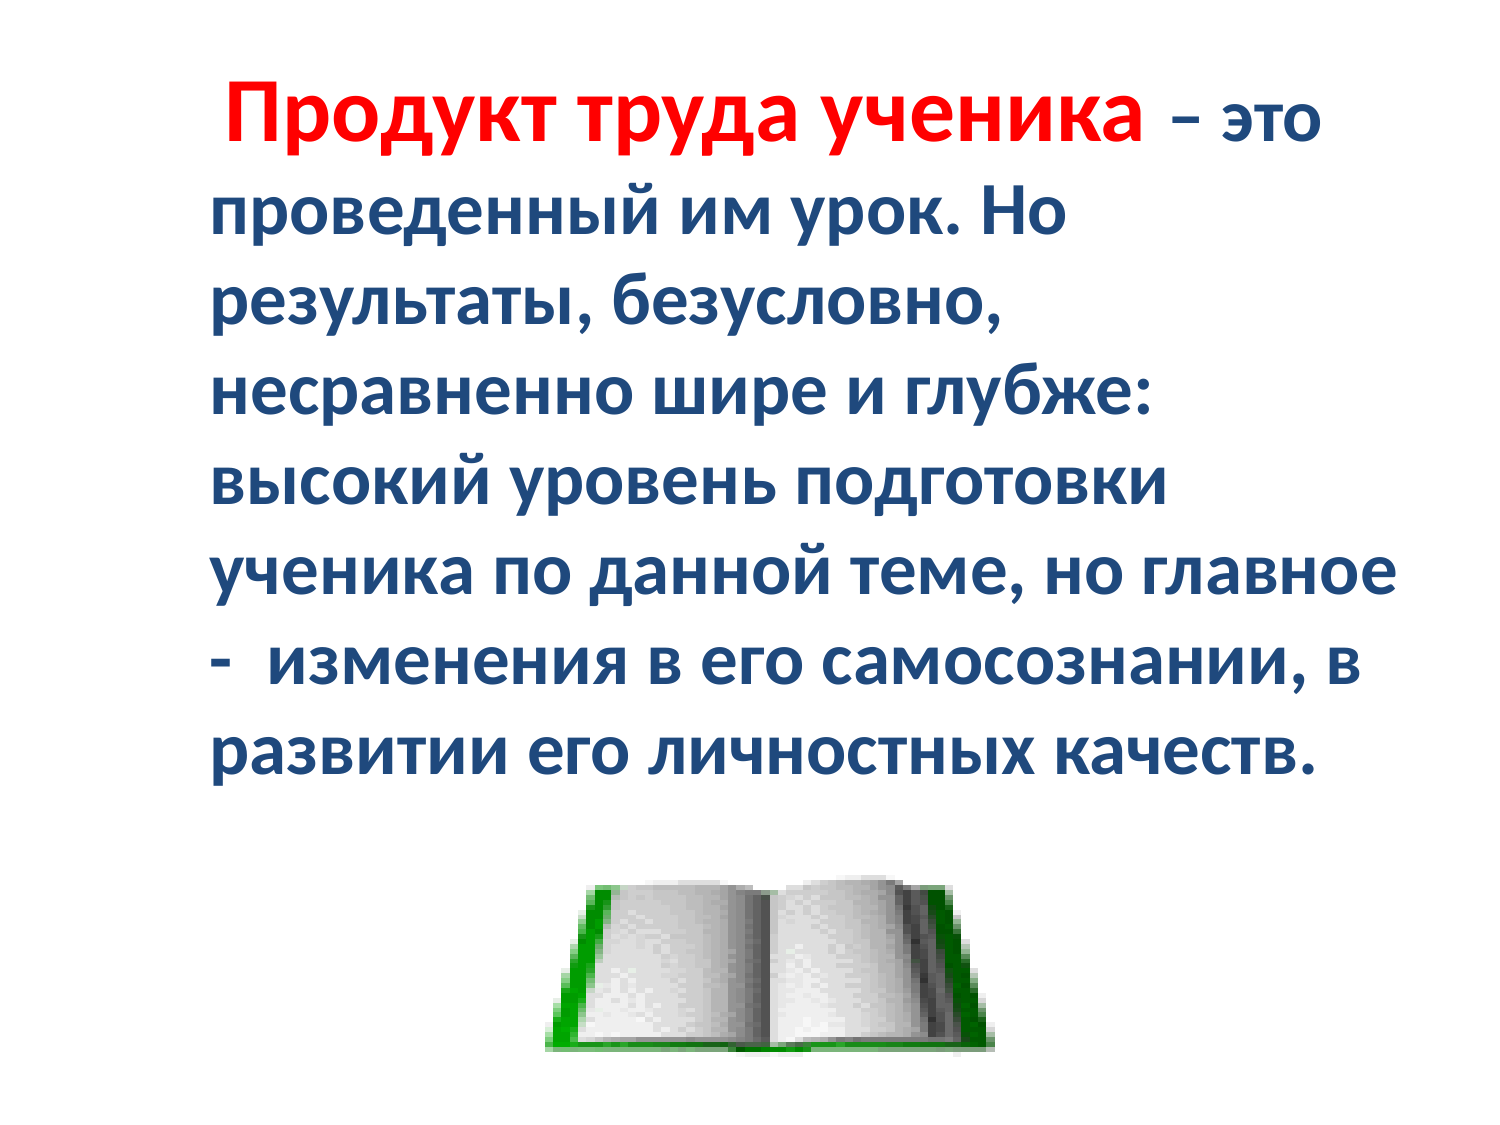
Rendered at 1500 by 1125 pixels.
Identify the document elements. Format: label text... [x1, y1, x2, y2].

text_box Продукт труда ученика – это проведенный им урок. Но результаты, безусловно, несравненно шире и глубже: высокий уровень подготовки ученика по данной теме, но главное - изменения в его самосознании, в развитии его личностных качеств. [194, 42, 1430, 798]
picture [537, 822, 995, 1057]
